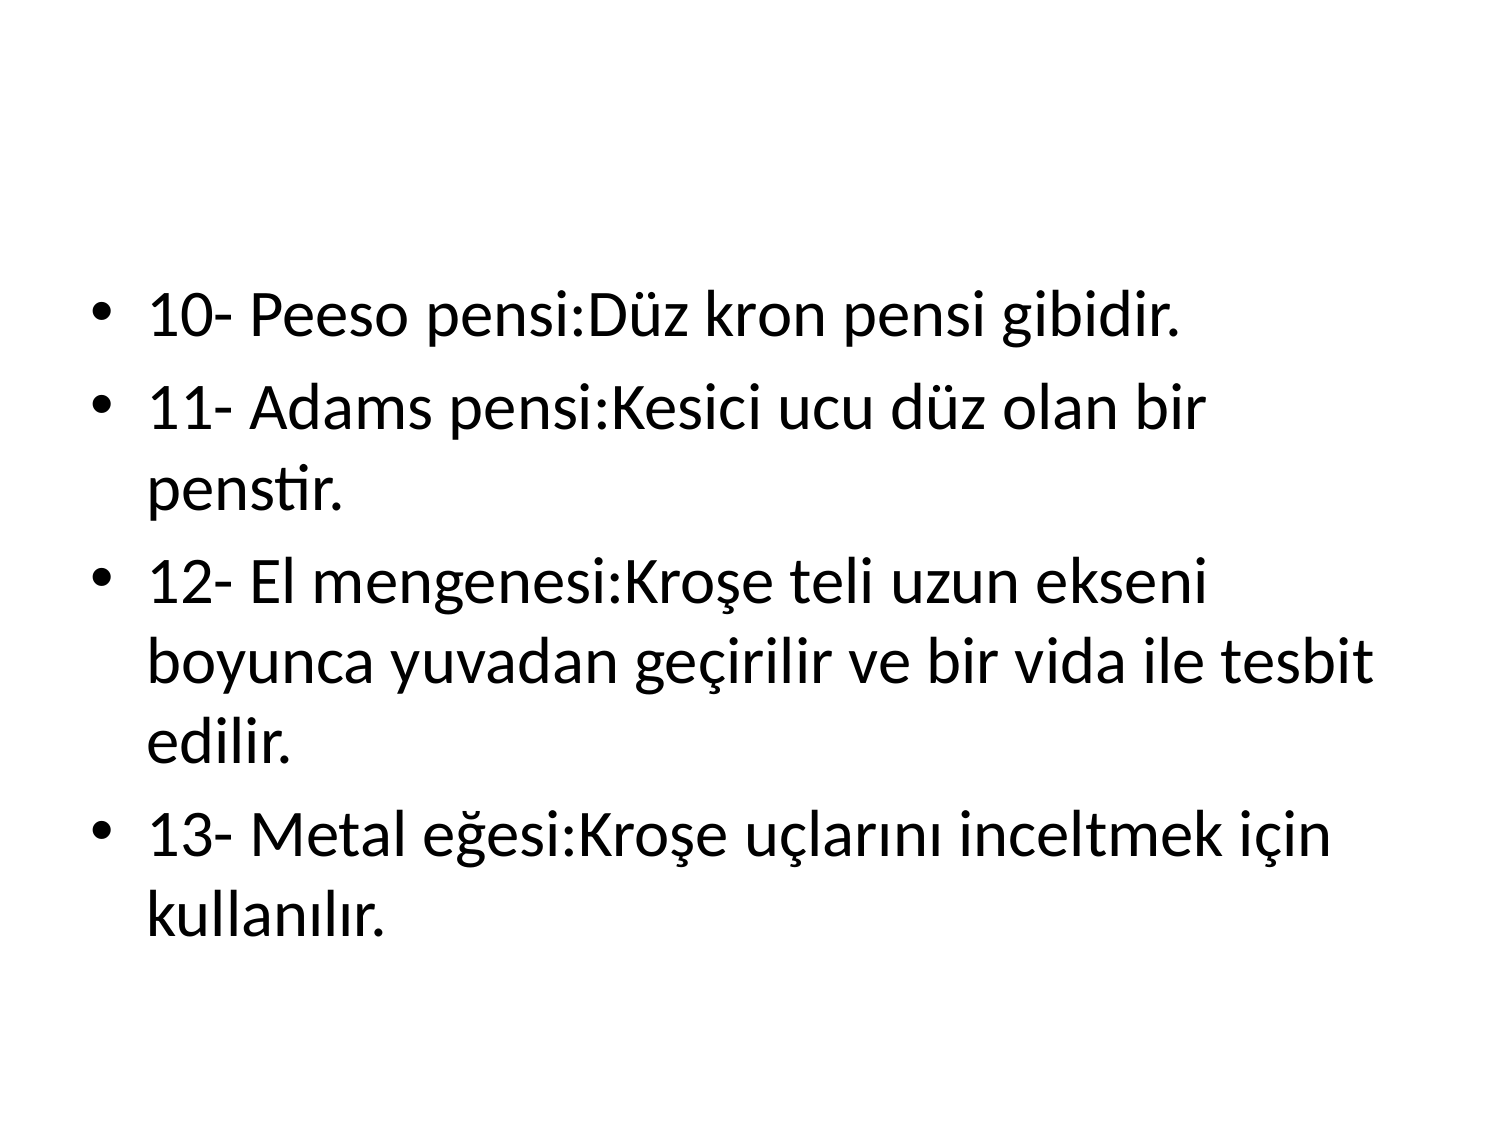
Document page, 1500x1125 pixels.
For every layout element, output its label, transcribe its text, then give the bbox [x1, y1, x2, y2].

list 10- Peeso pensi:Düz kron pensi gibidir. 11- Adams pensi:Kesici ucu düz olan bir penstir. 12- El mengenesi:Kroşe teli uzun ekseni boyunca yuvadan geçirilir ve bir vida ile tesbit edilir. 13- Metal eğesi:Kroşe uçlarını inceltmek için kullanılır. [75, 262, 1425, 1005]
